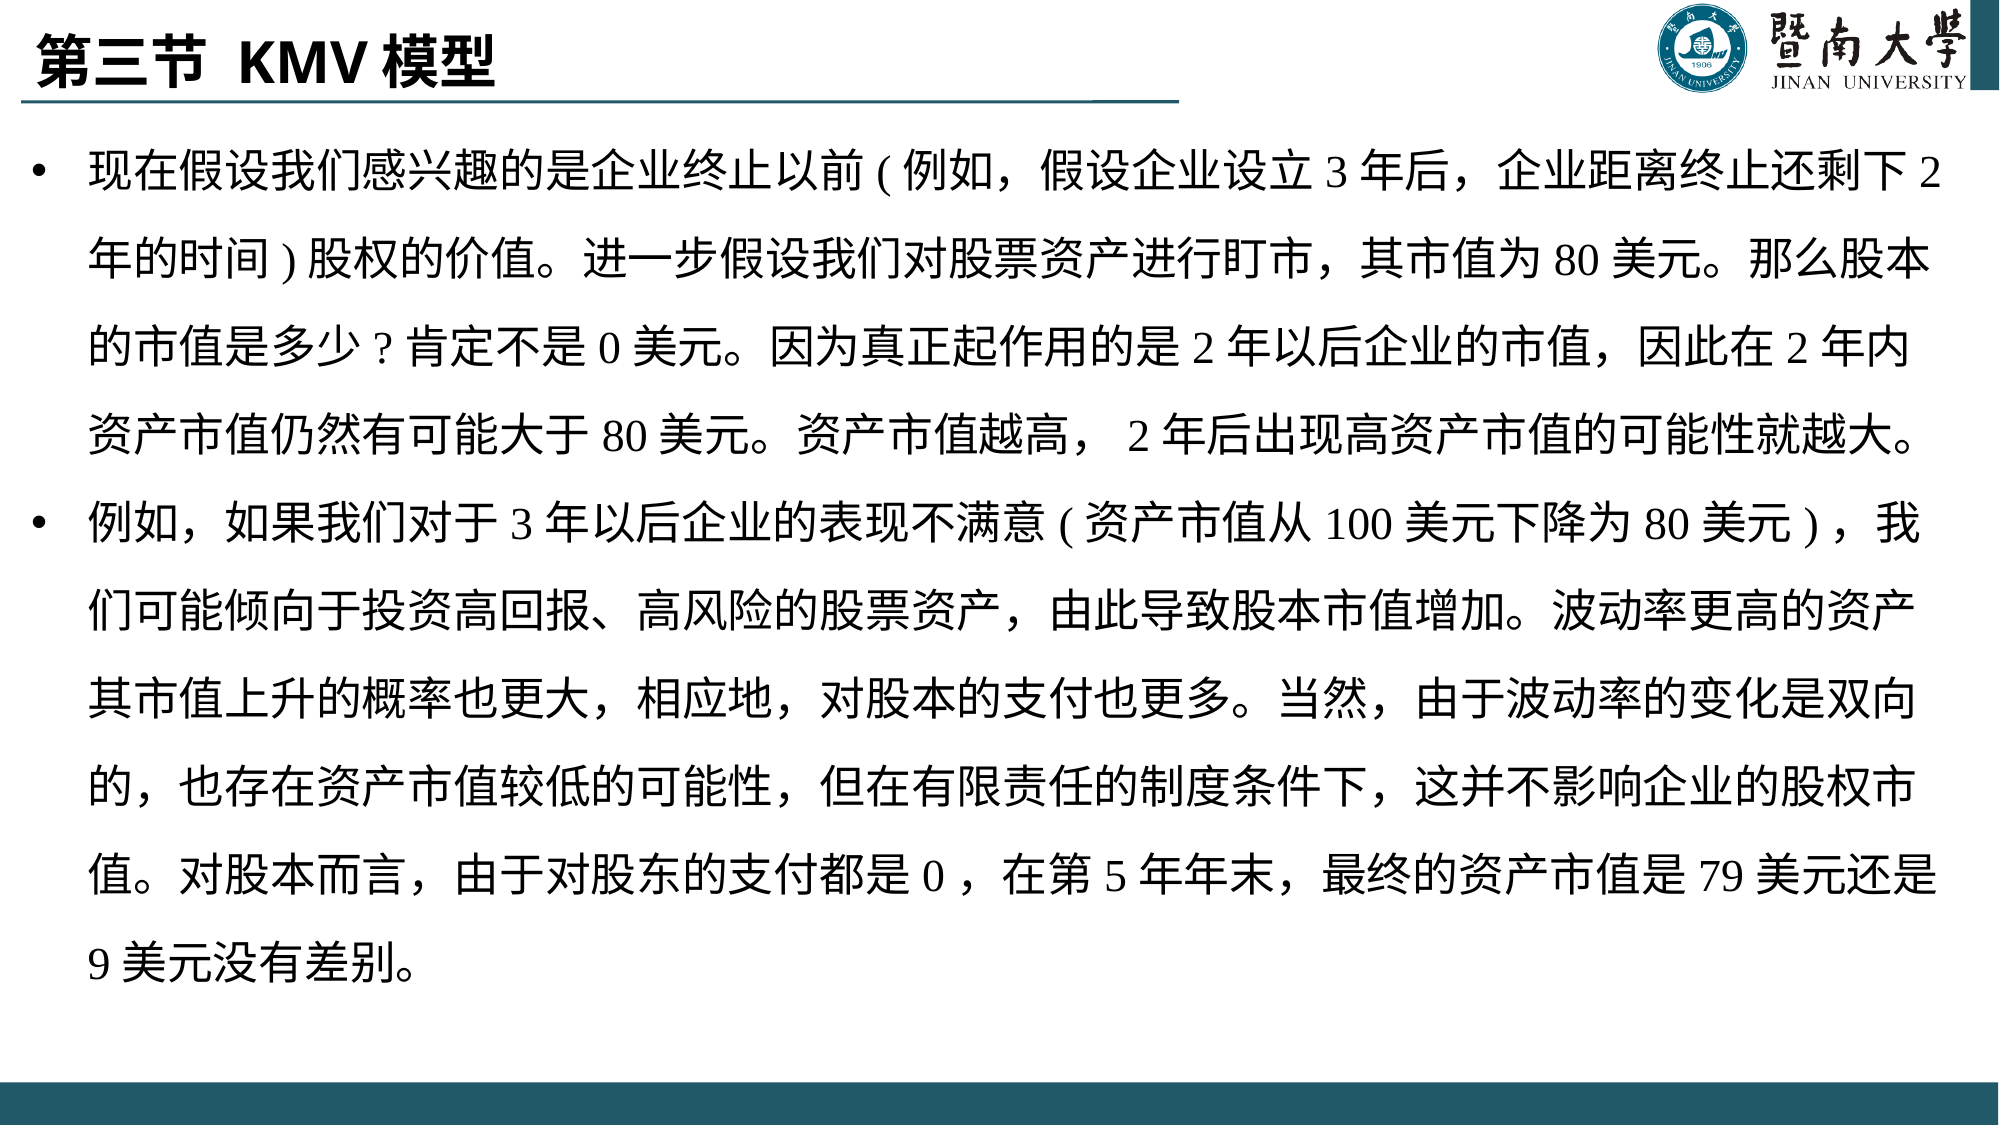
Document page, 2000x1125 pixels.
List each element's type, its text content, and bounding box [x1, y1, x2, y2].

title 第三节 KMV模型 [19, 0, 1266, 101]
picture [1657, 3, 1967, 93]
text_box 现在假设我们感兴趣的是企业终止以前(例如，假设企业设立3年后，企业距离终止还剩下2年的时间)股权的价值。进一步假设我们对股票资产进行盯市，其市值为80美元。那么股本的市值是多少?肯定不是0美元。因为真正起作用的是2年以后企业的市值，因此在2年内资产市值仍然有可能大于80美元。资产市值越高，2年后出现高资产市值的可能性就越大。 例如，如果我们对于3年以后企业的表现不满意(资产市值从100美元下降为80美元)，我们可能倾向于投资高回报、高风险的股票资产，由此导致股本市值增加。波动率更高的资产其市值上升的概率也更大，相应地，对股本的支付也更多。当然，由于波动率的变化是双向的，也存在资产市值较低的可能性，但在有限责任的制度条件下，这并不影响企业的股权市值。对股本而言，由于对股东的支付都是0，在第5年年末，最终的资产市值是79美元还是9美元没有差别。 [16, 101, 1969, 996]
